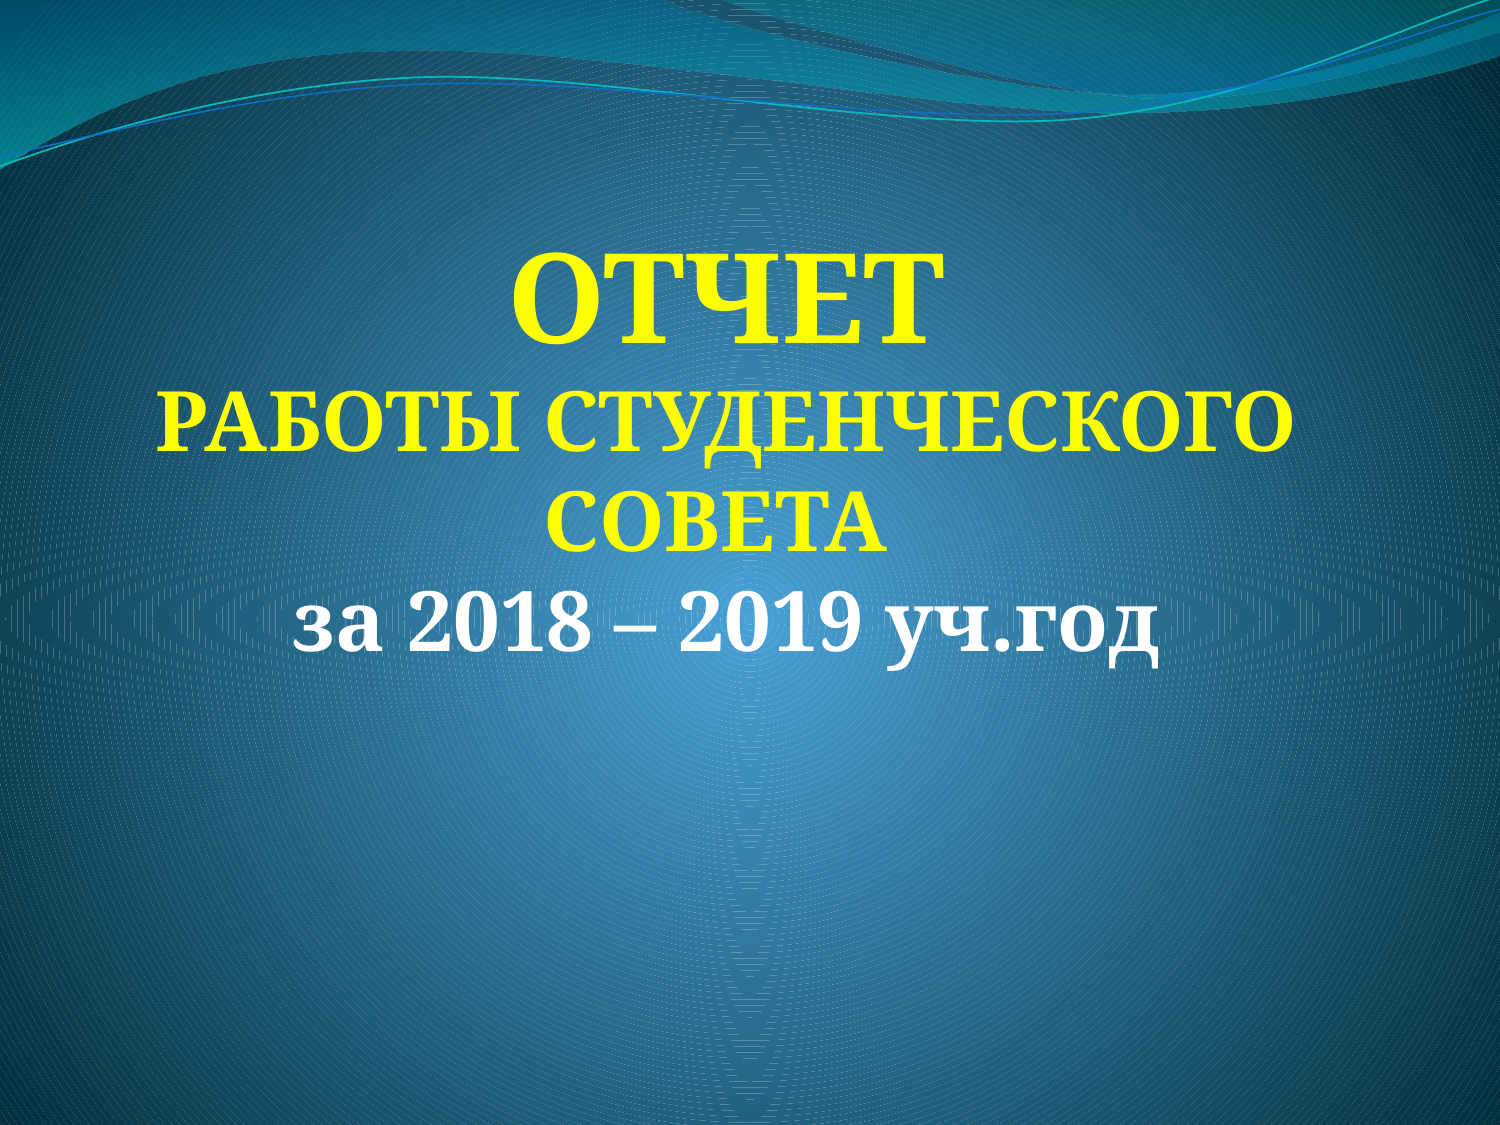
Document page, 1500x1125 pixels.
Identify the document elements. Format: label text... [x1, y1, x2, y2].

subtitle ОТЧЕТ РАБОТЫ СТУДЕНЧЕСКОГО СОВЕТА за 2018 – 2019 уч.год [87, 210, 1376, 818]
